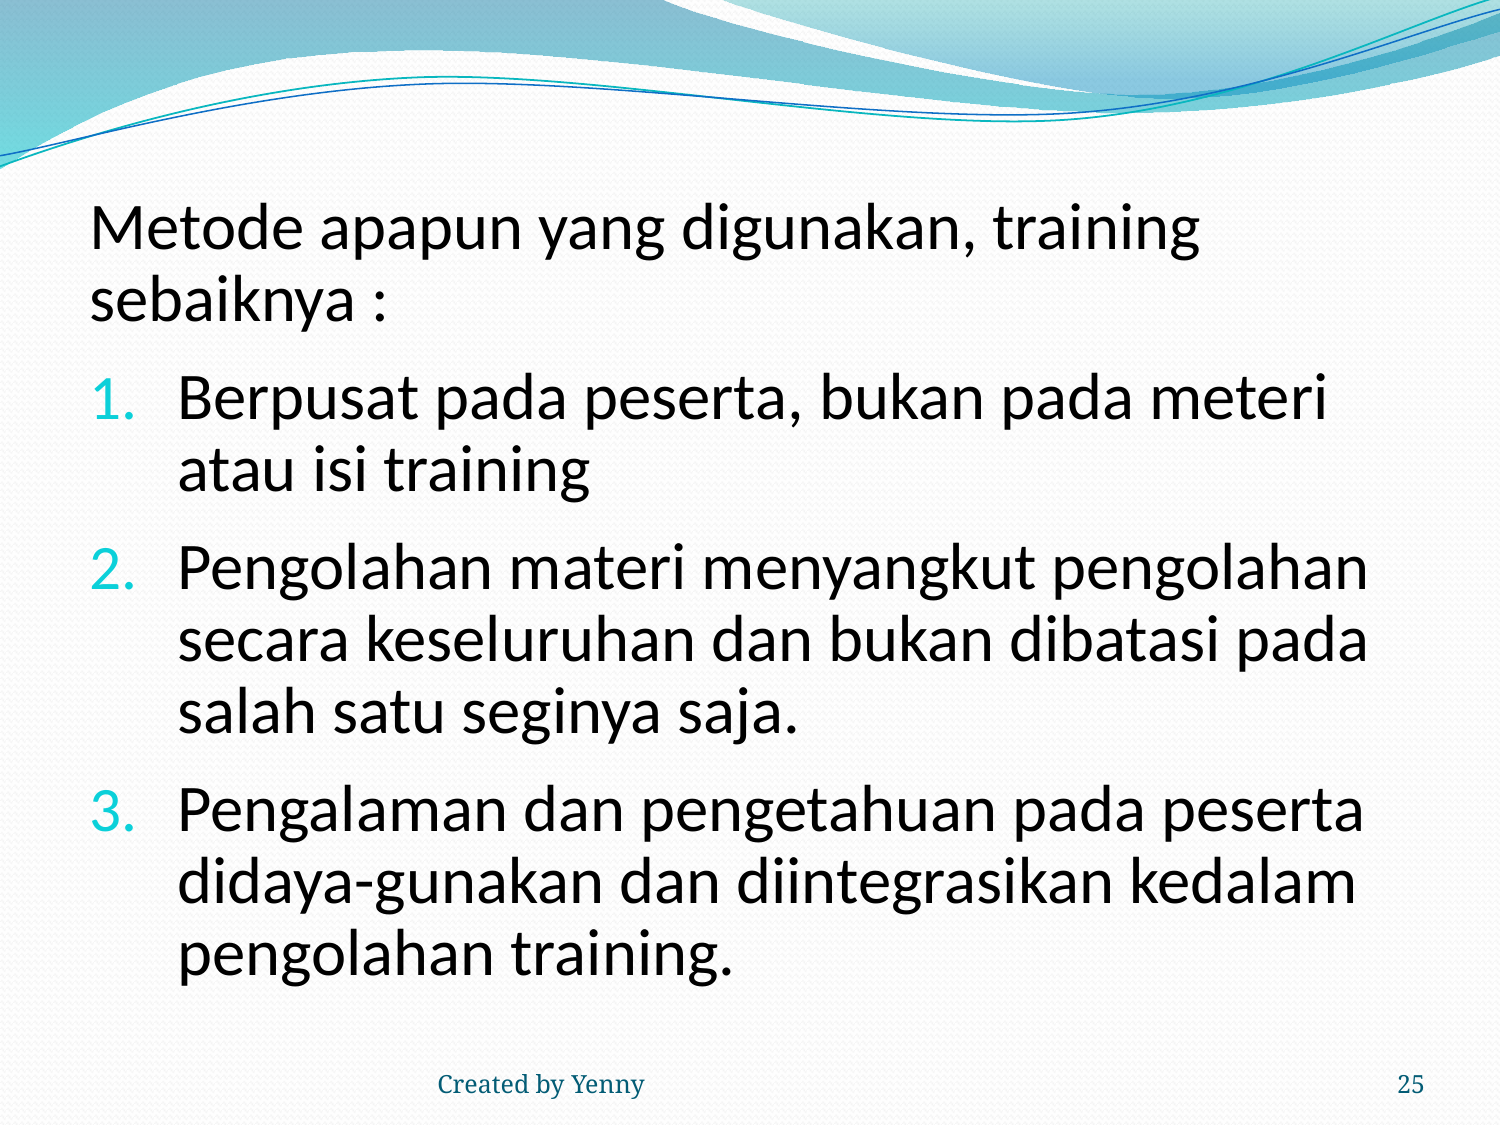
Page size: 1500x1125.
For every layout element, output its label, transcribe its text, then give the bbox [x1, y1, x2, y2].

slide_number 25 [1299, 1042, 1425, 1103]
list Metode apapun yang digunakan, training sebaiknya : Berpusat pada peserta, bukan pada meteri atau isi training Pengolahan materi menyangkut pengolahan secara keseluruhan dan bukan dibatasi pada salah satu seginya saja. Pengalaman dan pengetahuan pada peserta didaya-gunakan dan diintegrasikan kedalam pengolahan training. [75, 184, 1425, 1038]
footer Created by Yenny [437, 1042, 988, 1103]
